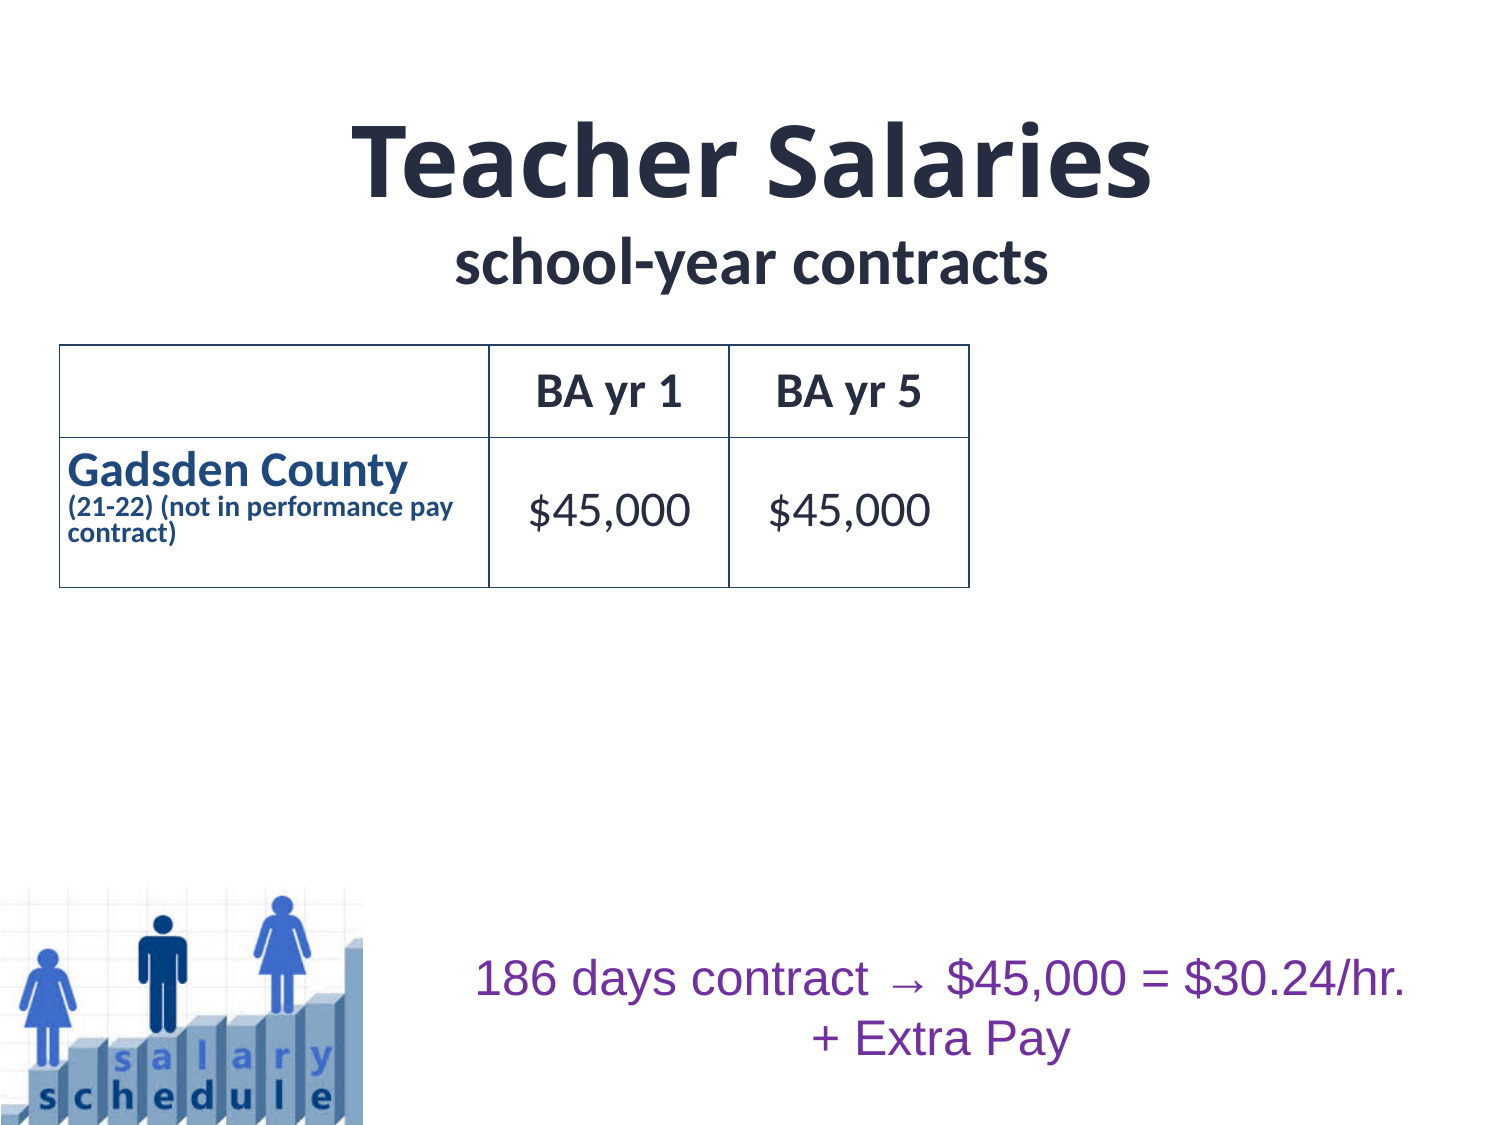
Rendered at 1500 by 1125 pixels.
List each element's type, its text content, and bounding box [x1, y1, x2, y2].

table_cell $45,000 [490, 438, 728, 587]
table_cell $45,000 [730, 438, 968, 587]
picture [1, 887, 363, 1125]
text_box 186 days contract → $45,000 = $30.24/hr. + Extra Pay [432, 938, 1450, 1125]
table_header BA yr 5 [730, 346, 968, 437]
table_header BA yr 1 [490, 346, 728, 437]
table_cell Gadsden County (21-22) (not in performance pay contract) [60, 438, 488, 587]
table_header [60, 346, 488, 437]
title Teacher Salaries school-year contracts [1, 73, 1500, 324]
